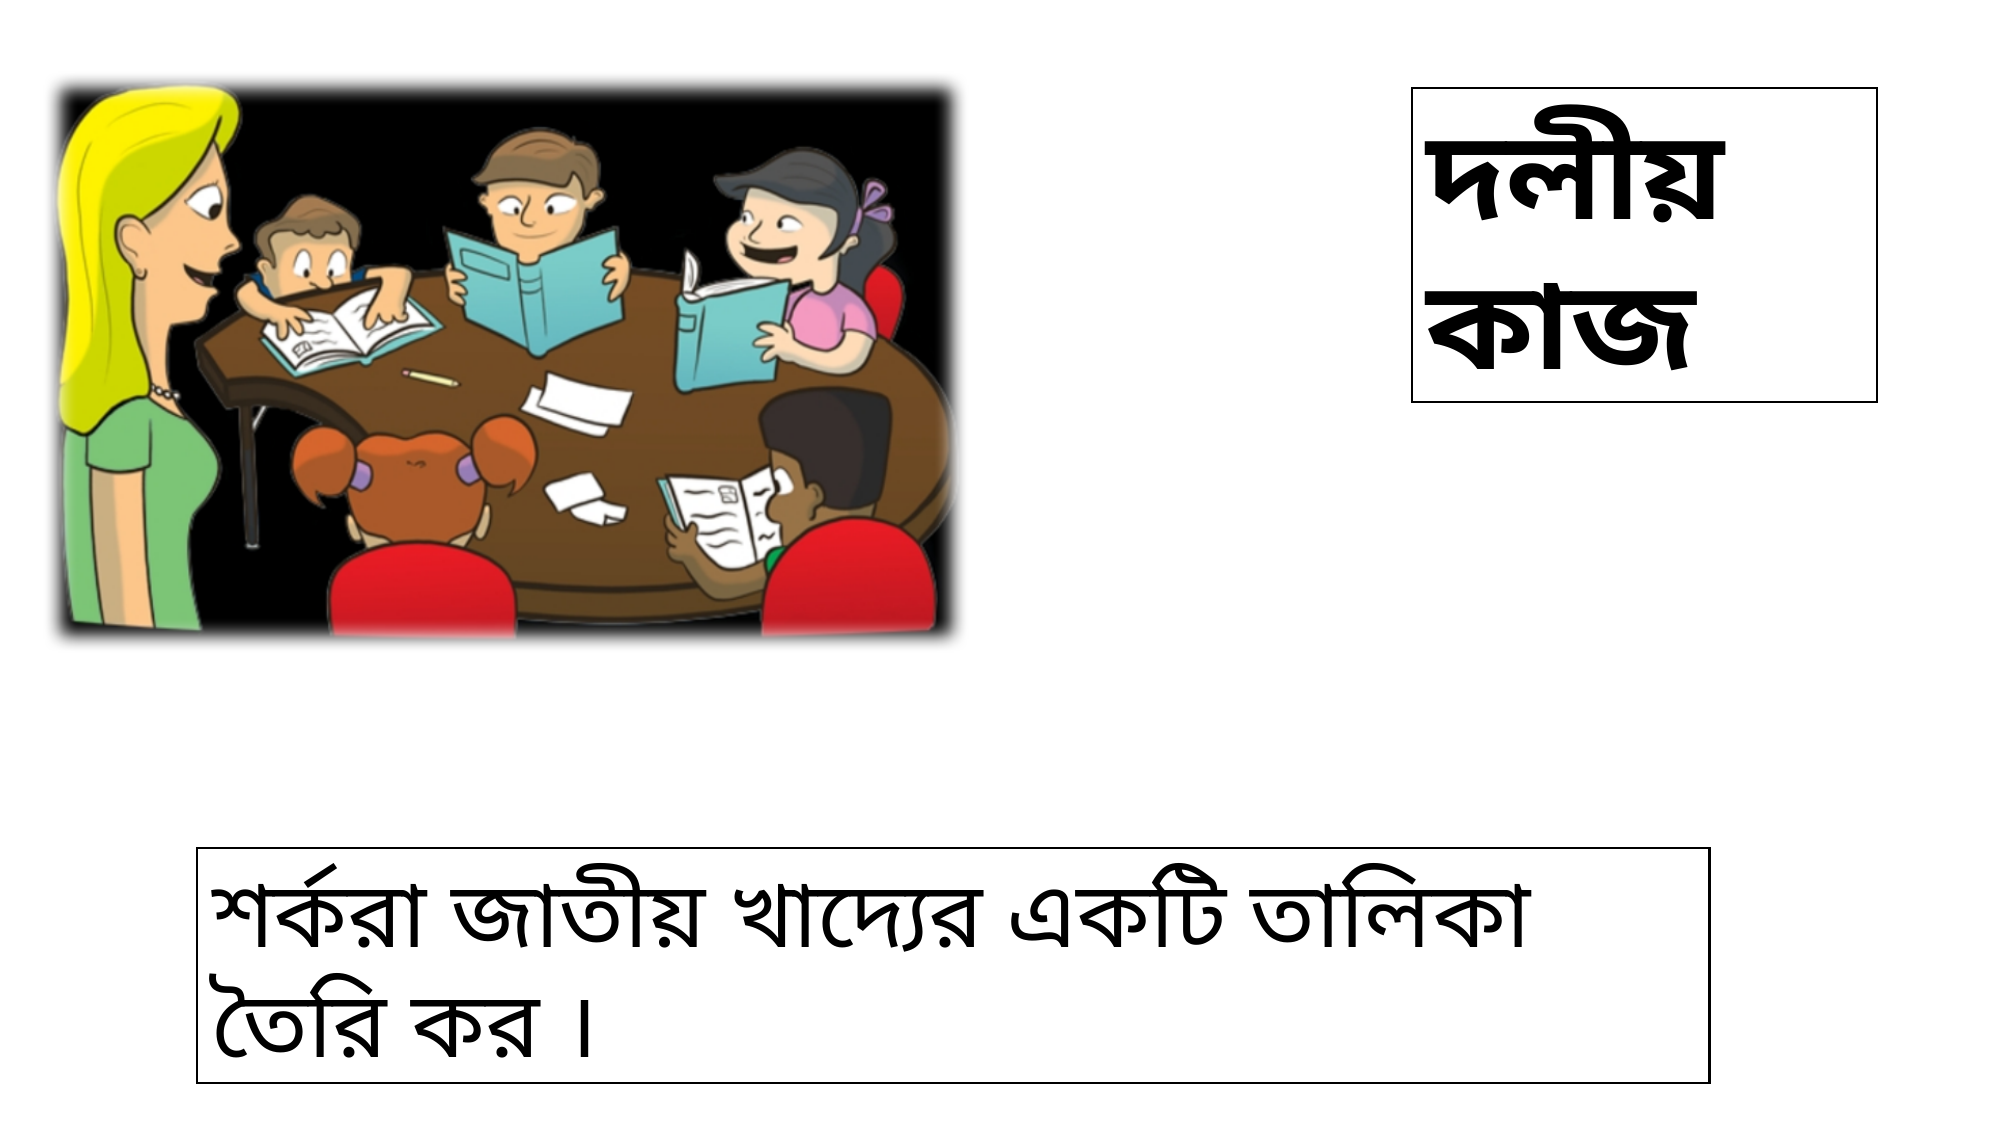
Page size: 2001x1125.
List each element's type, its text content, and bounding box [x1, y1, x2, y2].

text_box দলীয় কাজ [1411, 87, 1878, 403]
text_box শর্করা জাতীয় খাদ্যের একটি তালিকা তৈরি কর । [196, 847, 1711, 1084]
picture [43, 71, 969, 653]
